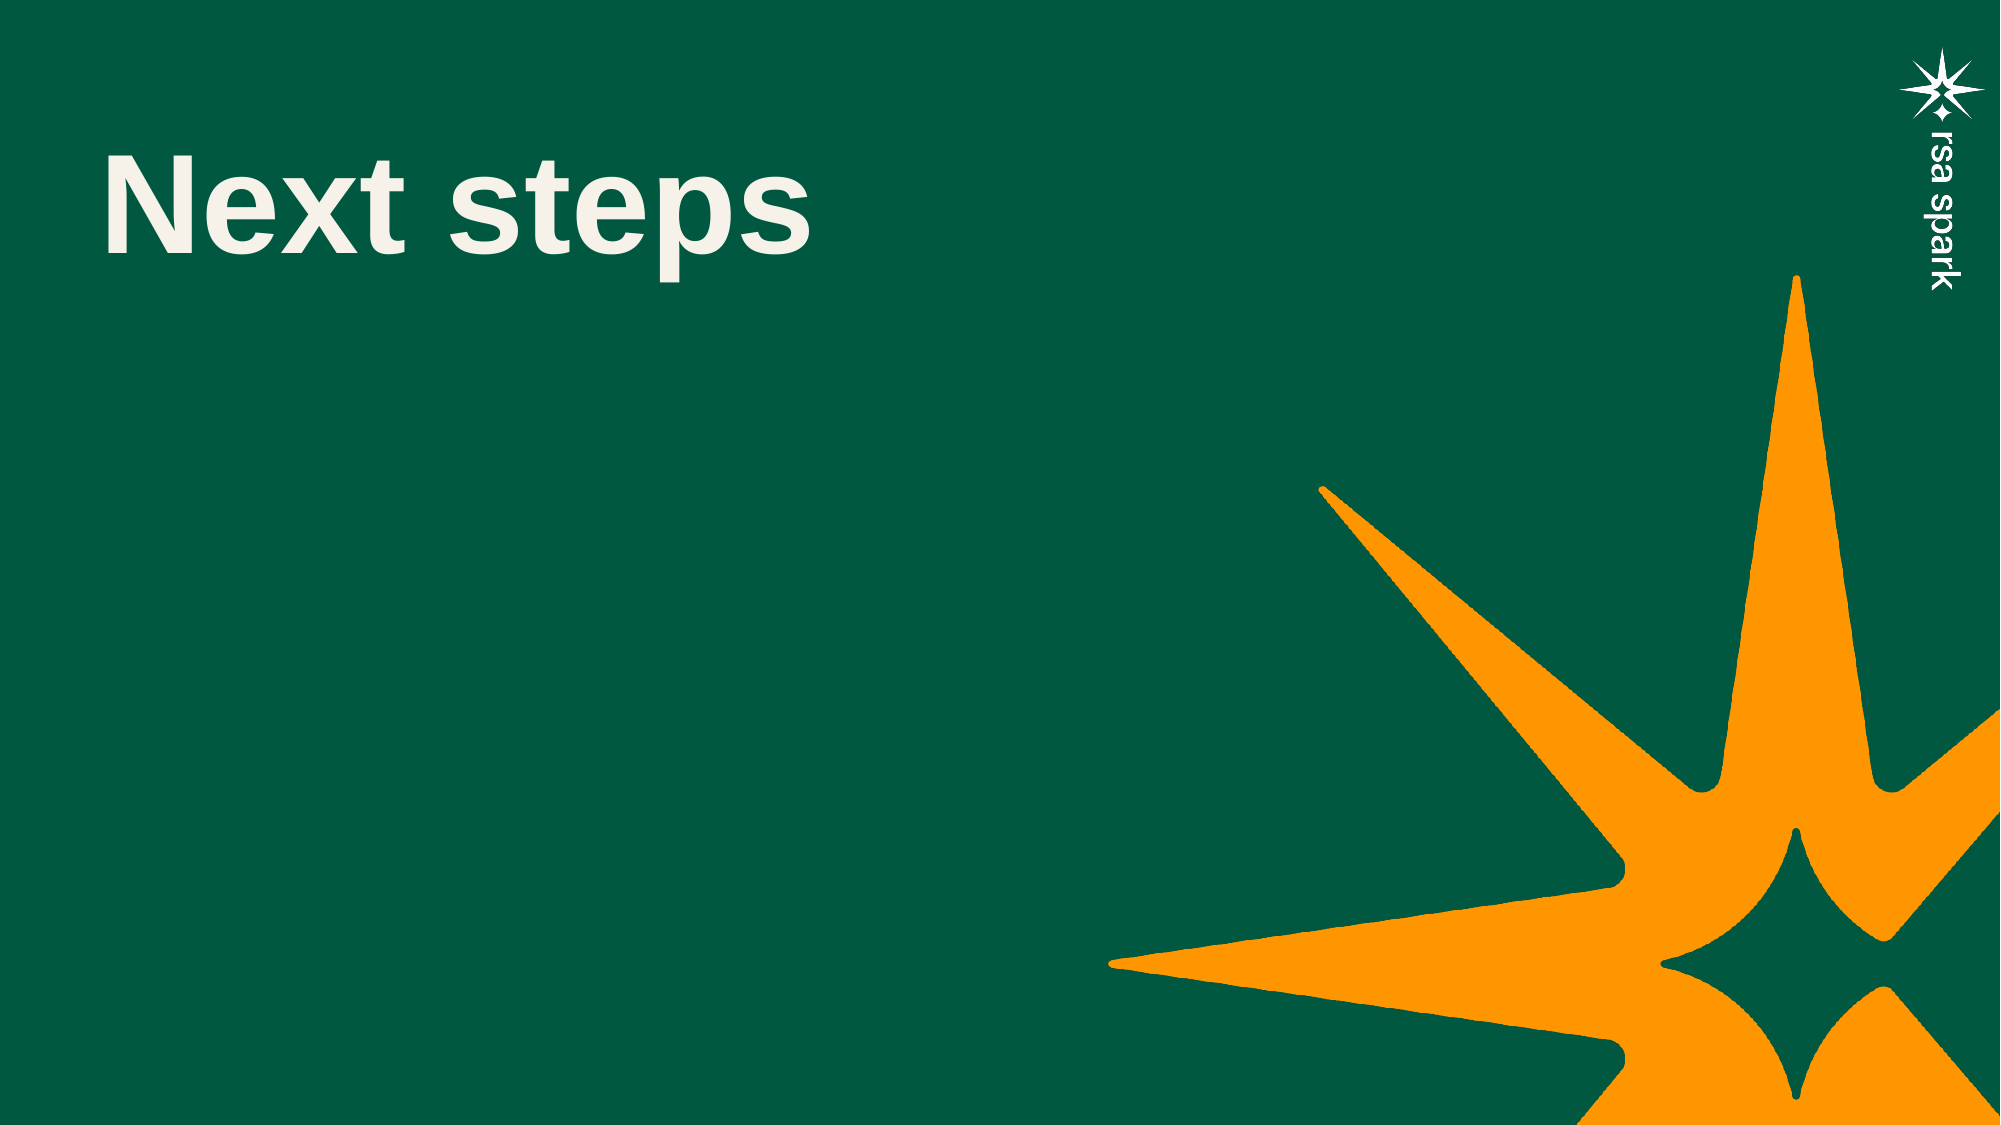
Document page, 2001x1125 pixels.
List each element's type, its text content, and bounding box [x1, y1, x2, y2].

picture [696, 0, 2001, 1125]
text_box Next steps [99, 0, 696, 282]
